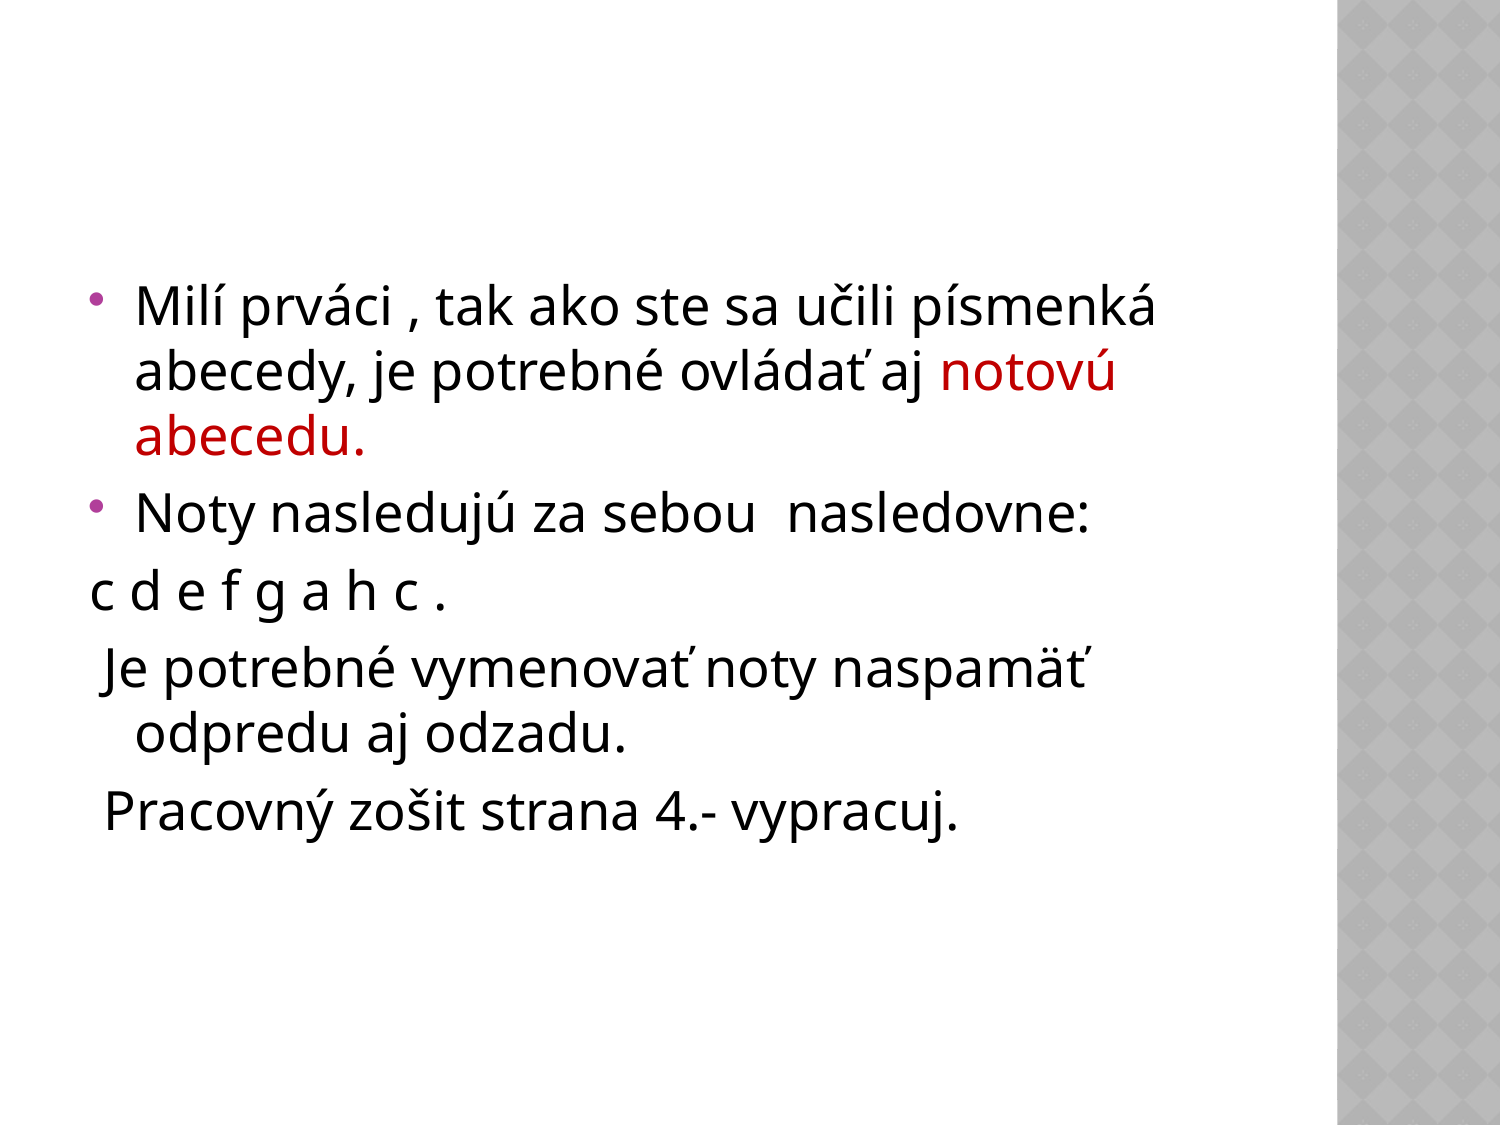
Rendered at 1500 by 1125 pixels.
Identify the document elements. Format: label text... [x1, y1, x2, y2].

list Milí prváci , tak ako ste sa učili písmenká abecedy, je potrebné ovládať aj notovú abecedu. Noty nasledujú za sebou nasledovne: c d e f g a h c . Je potrebné vymenovať noty naspamäť odpredu aj odzadu. Pracovný zošit strana 4.- vypracuj. [75, 264, 1263, 1059]
